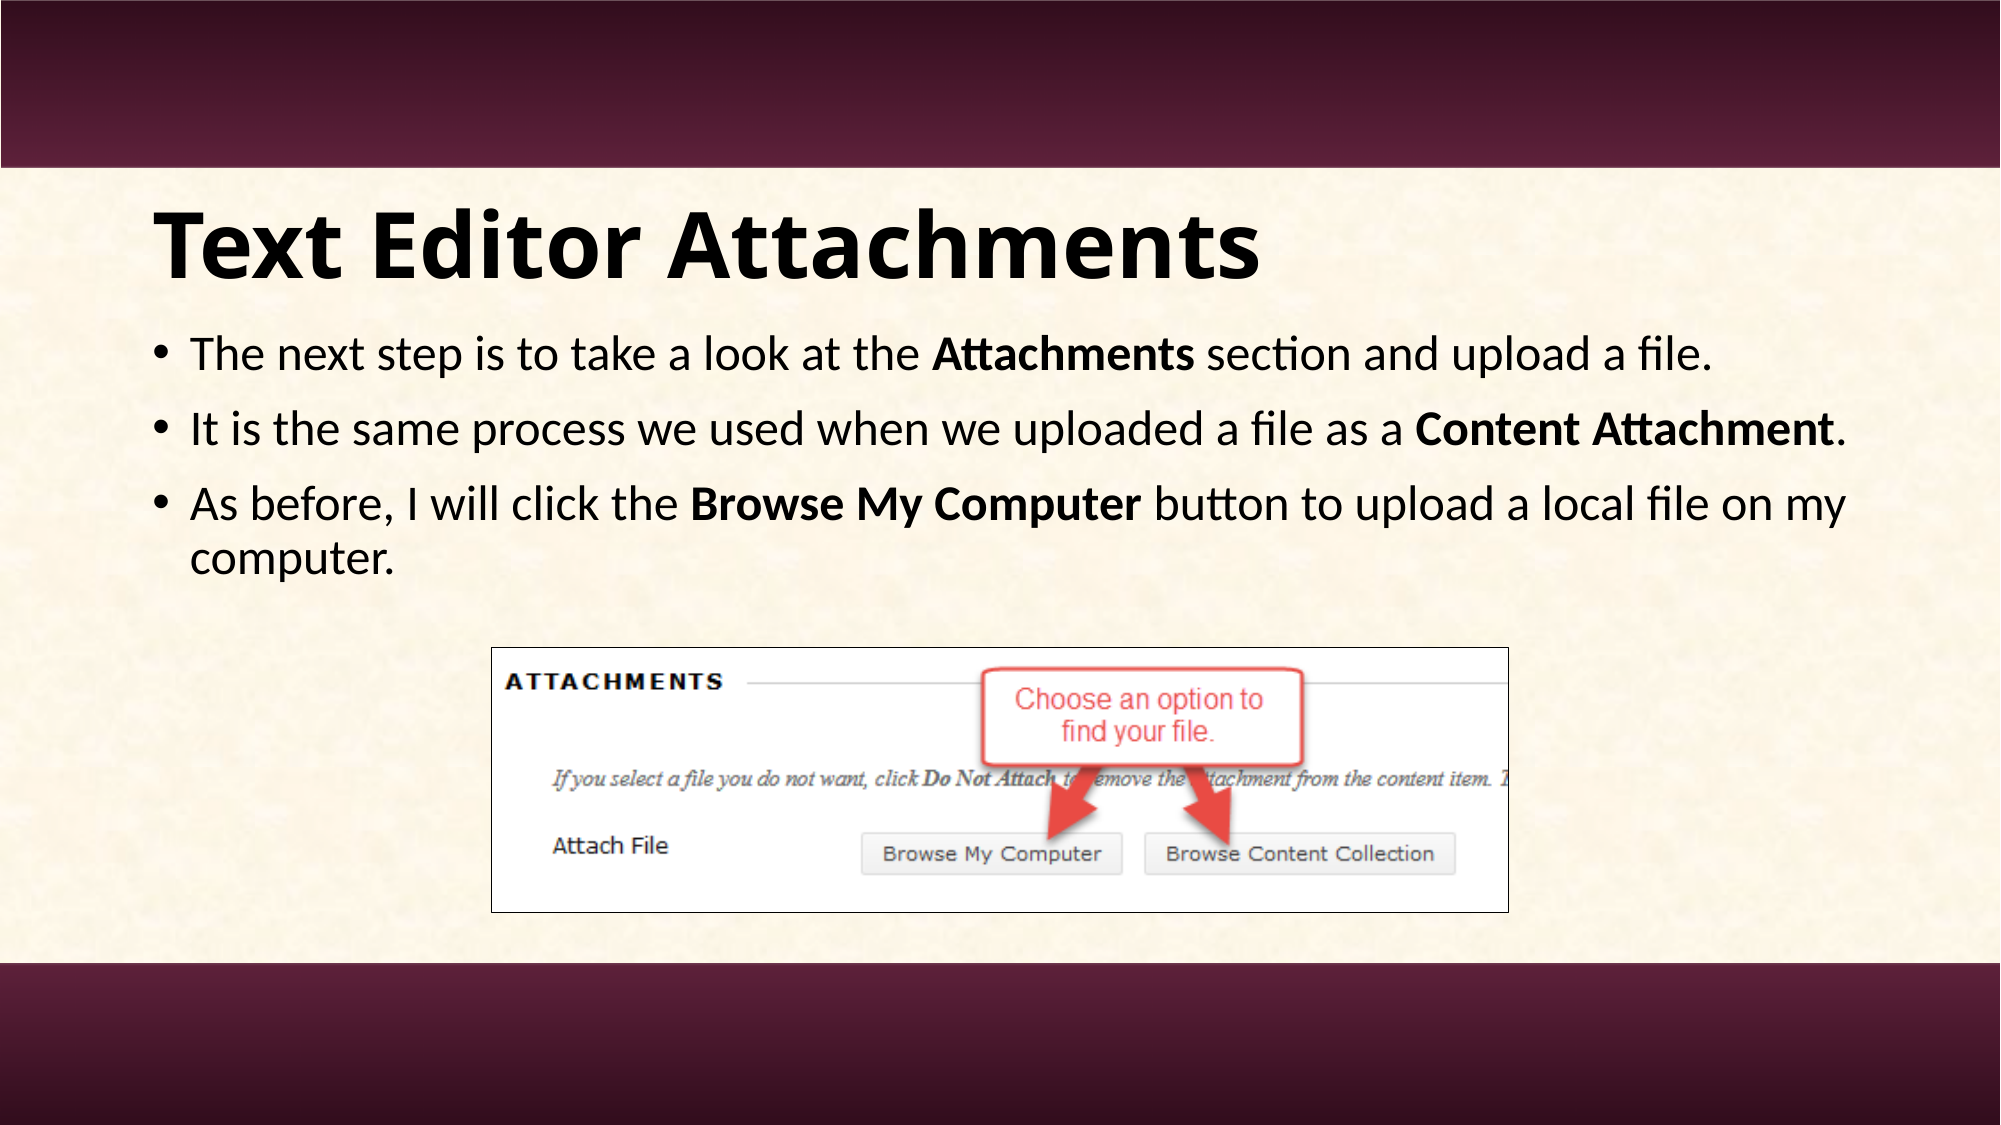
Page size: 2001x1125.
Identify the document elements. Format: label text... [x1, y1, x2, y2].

picture [0, 963, 2000, 1125]
title Text Editor Attachments [137, 187, 1863, 311]
picture [0, 0, 2000, 168]
list The next step is to take a look at the Attachments section and upload a file. It is the same process we used when we uploaded a file as a Content Attachment. As before, I will click the Browse My Computer button to upload a local file on my computer. [137, 320, 1898, 913]
picture [491, 647, 1509, 913]
